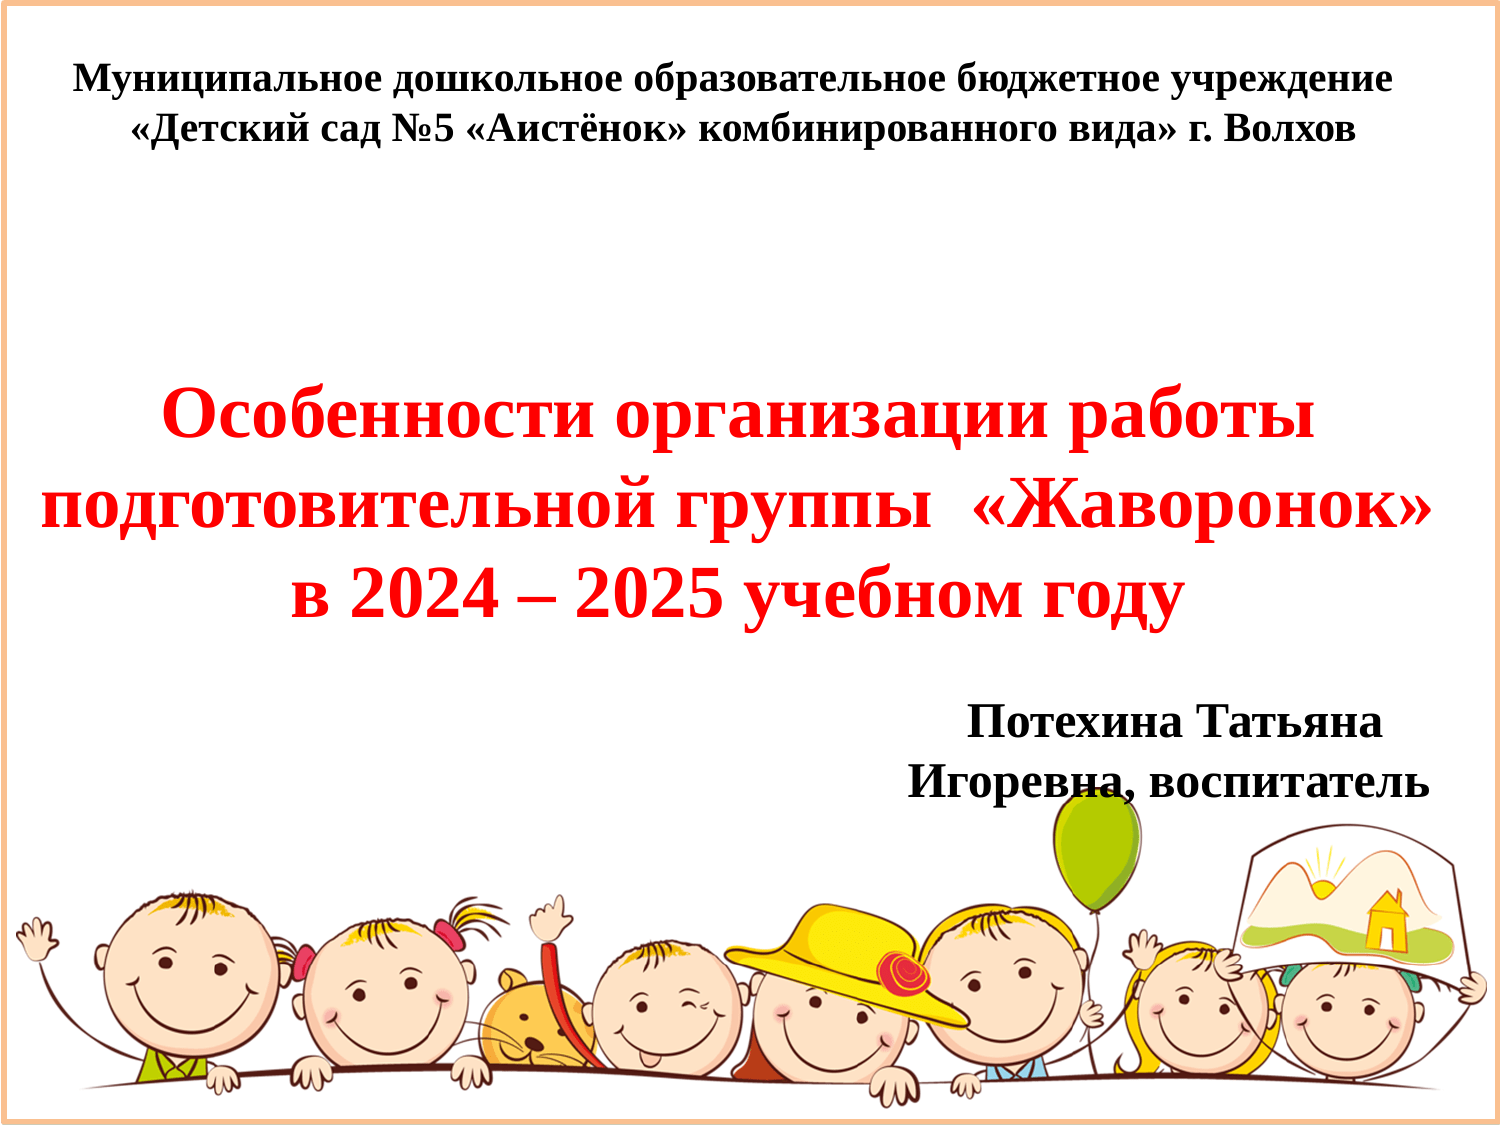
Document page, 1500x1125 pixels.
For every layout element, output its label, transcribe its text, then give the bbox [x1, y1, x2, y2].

title Особенности организации работы подготовительной группы «Жаворонок» в 2024 – 2025 учебном году [23, 326, 1453, 669]
text_box Муниципальное дошкольное образовательное бюджетное учреждение «Детский сад №5 «Аистёнок» комбинированного вида» г. Волхов [41, 42, 1436, 158]
text_box Потехина Татьяна Игоревна, воспитатель [879, 680, 1471, 816]
picture [0, 0, 1500, 1125]
